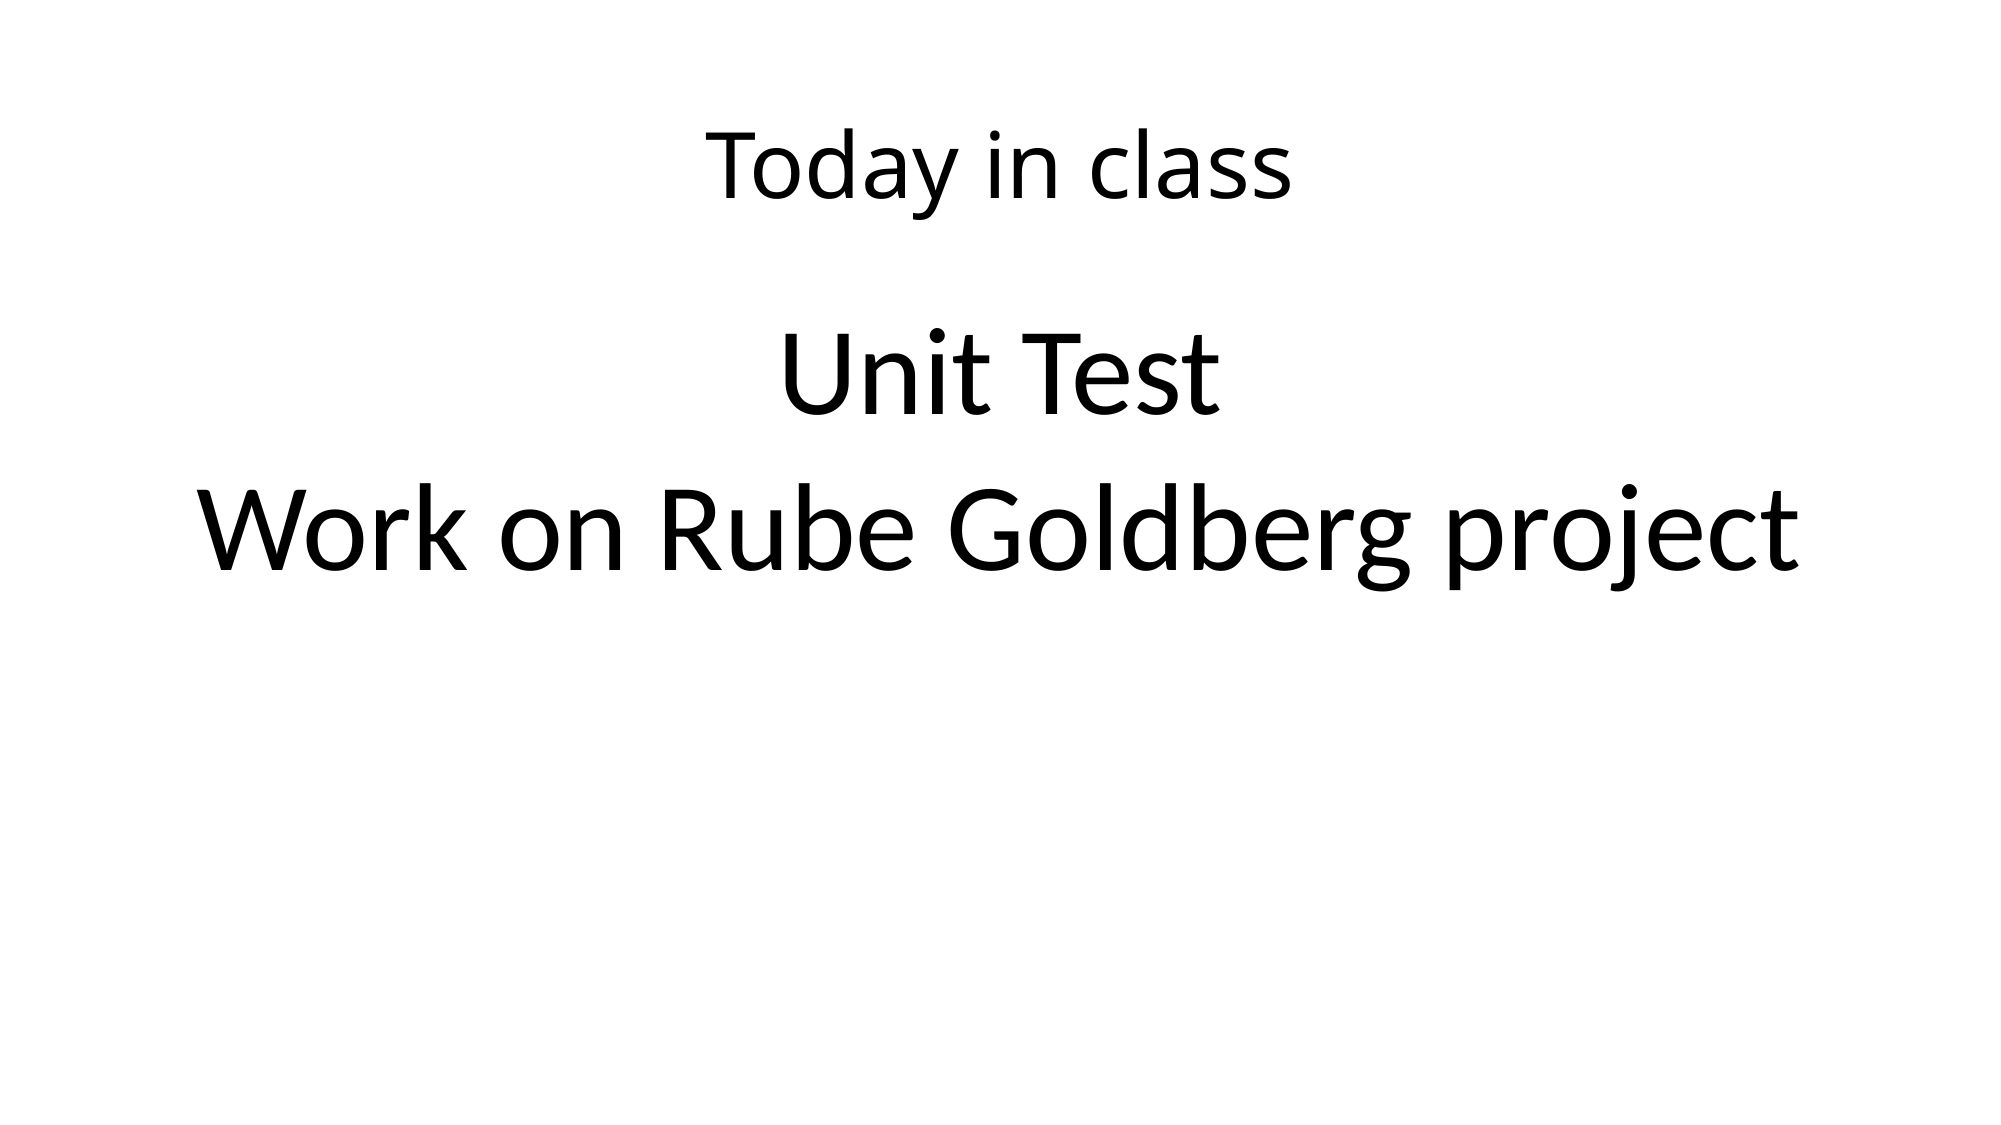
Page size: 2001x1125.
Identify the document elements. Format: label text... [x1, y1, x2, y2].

title Today in class [137, 59, 1863, 278]
list Unit Test Work on Rube Goldberg project [137, 299, 1863, 1014]
